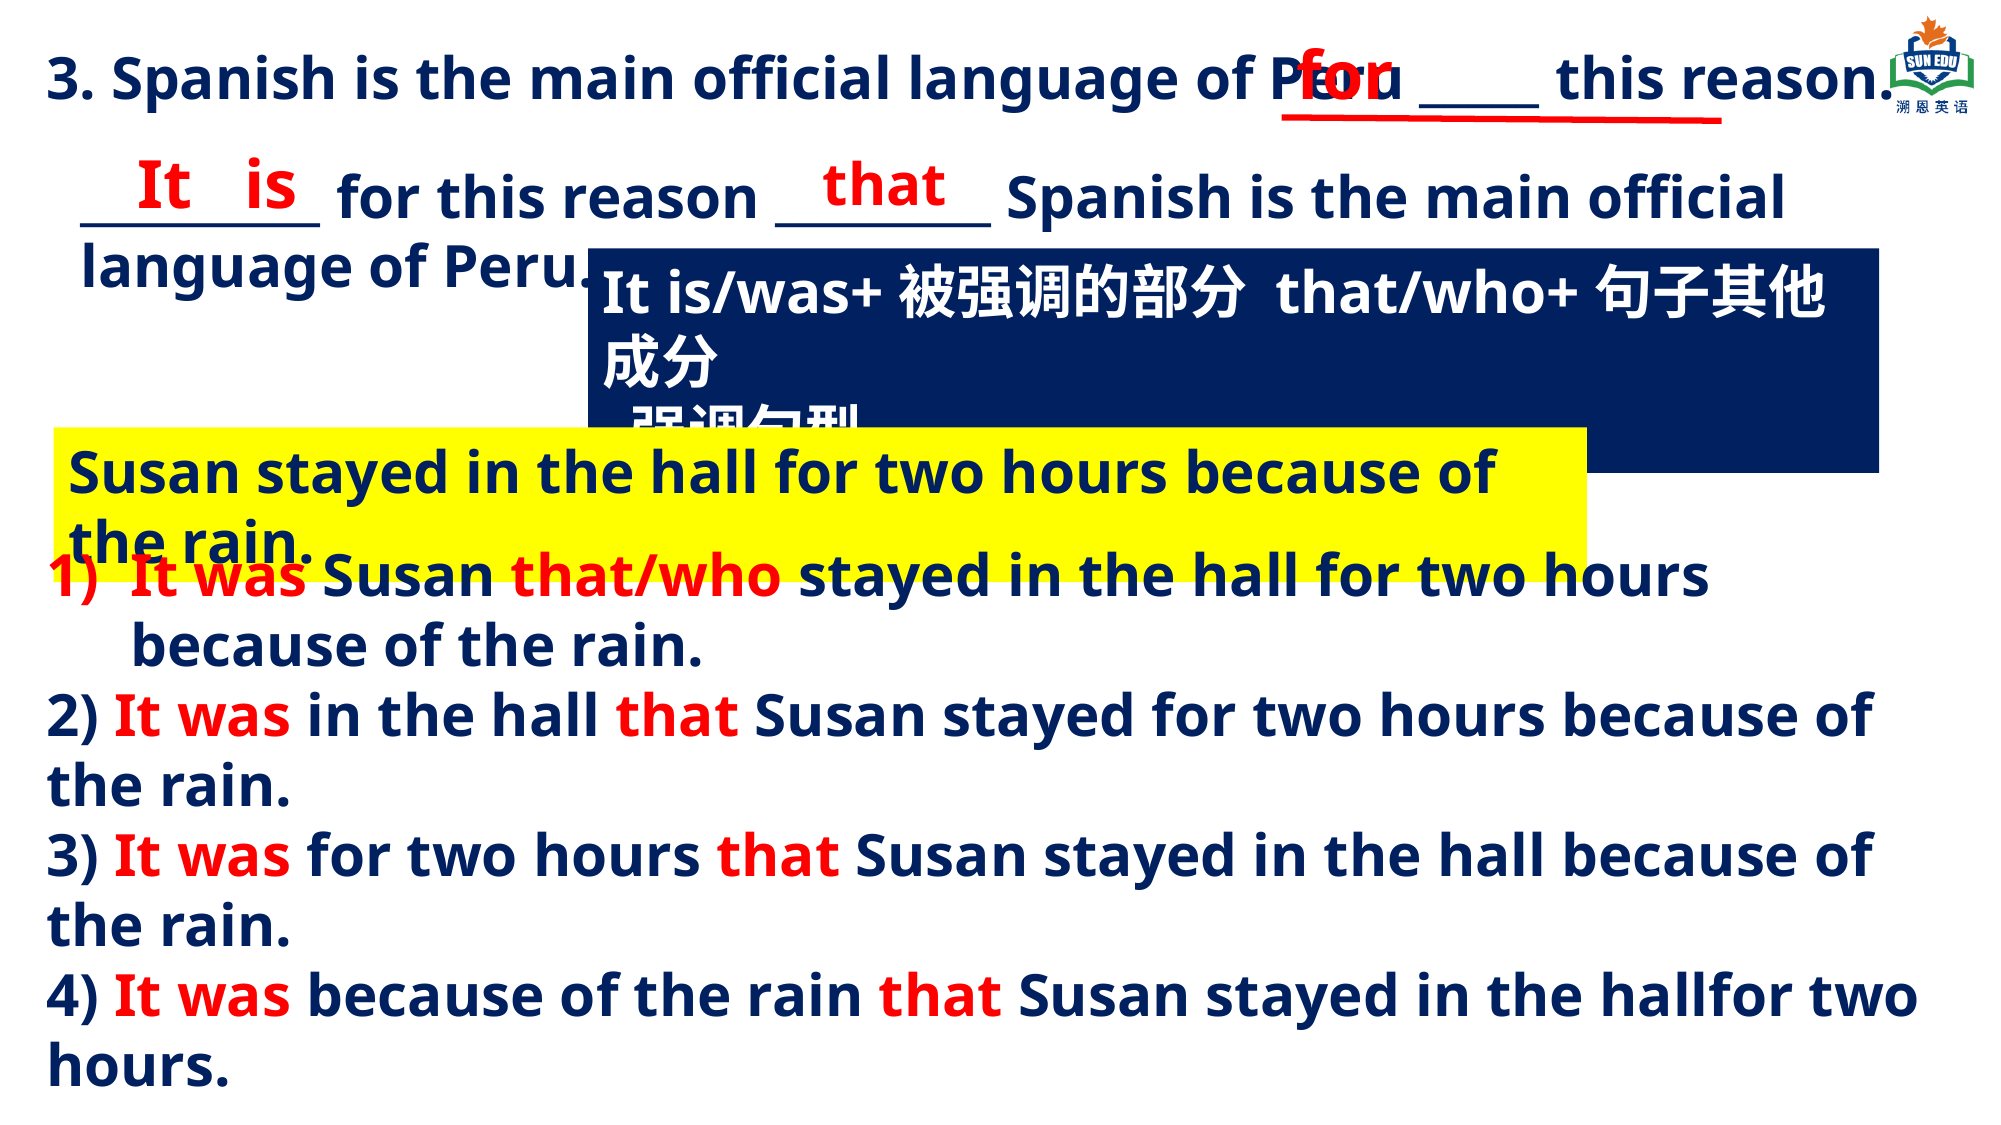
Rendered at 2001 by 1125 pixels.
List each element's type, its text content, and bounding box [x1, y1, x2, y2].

text_box It was Susan that/who stayed in the hall for two hours because of the rain. 2) It was in the hall that Susan stayed for two hours because of the rain. 3) It was for two hours that Susan stayed in the hall because of the rain. 4) It was because of the rain that Susan stayed in the hallfor two hours. [31, 530, 1971, 1106]
picture [1882, 13, 1983, 119]
text_box that [808, 139, 1000, 225]
text_box 3. Spanish is the main official language of Peru _____ this reason. [1419, 33, 1936, 119]
text_box 3. Spanish is the main official language of Peru _____ this reason. [31, 33, 1281, 119]
text_box It is/was+被强调的部分 that/who+句子其他成分 强调句型 [588, 248, 1880, 473]
text_box Susan stayed in the hall for two hours because of the rain. [53, 427, 1587, 530]
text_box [1281, 117, 1722, 121]
text_box __________ for this reason _________ Spanish is the main official language of Peru. [66, 152, 1971, 307]
text_box for [1281, 25, 1419, 115]
text_box It is [122, 134, 400, 230]
